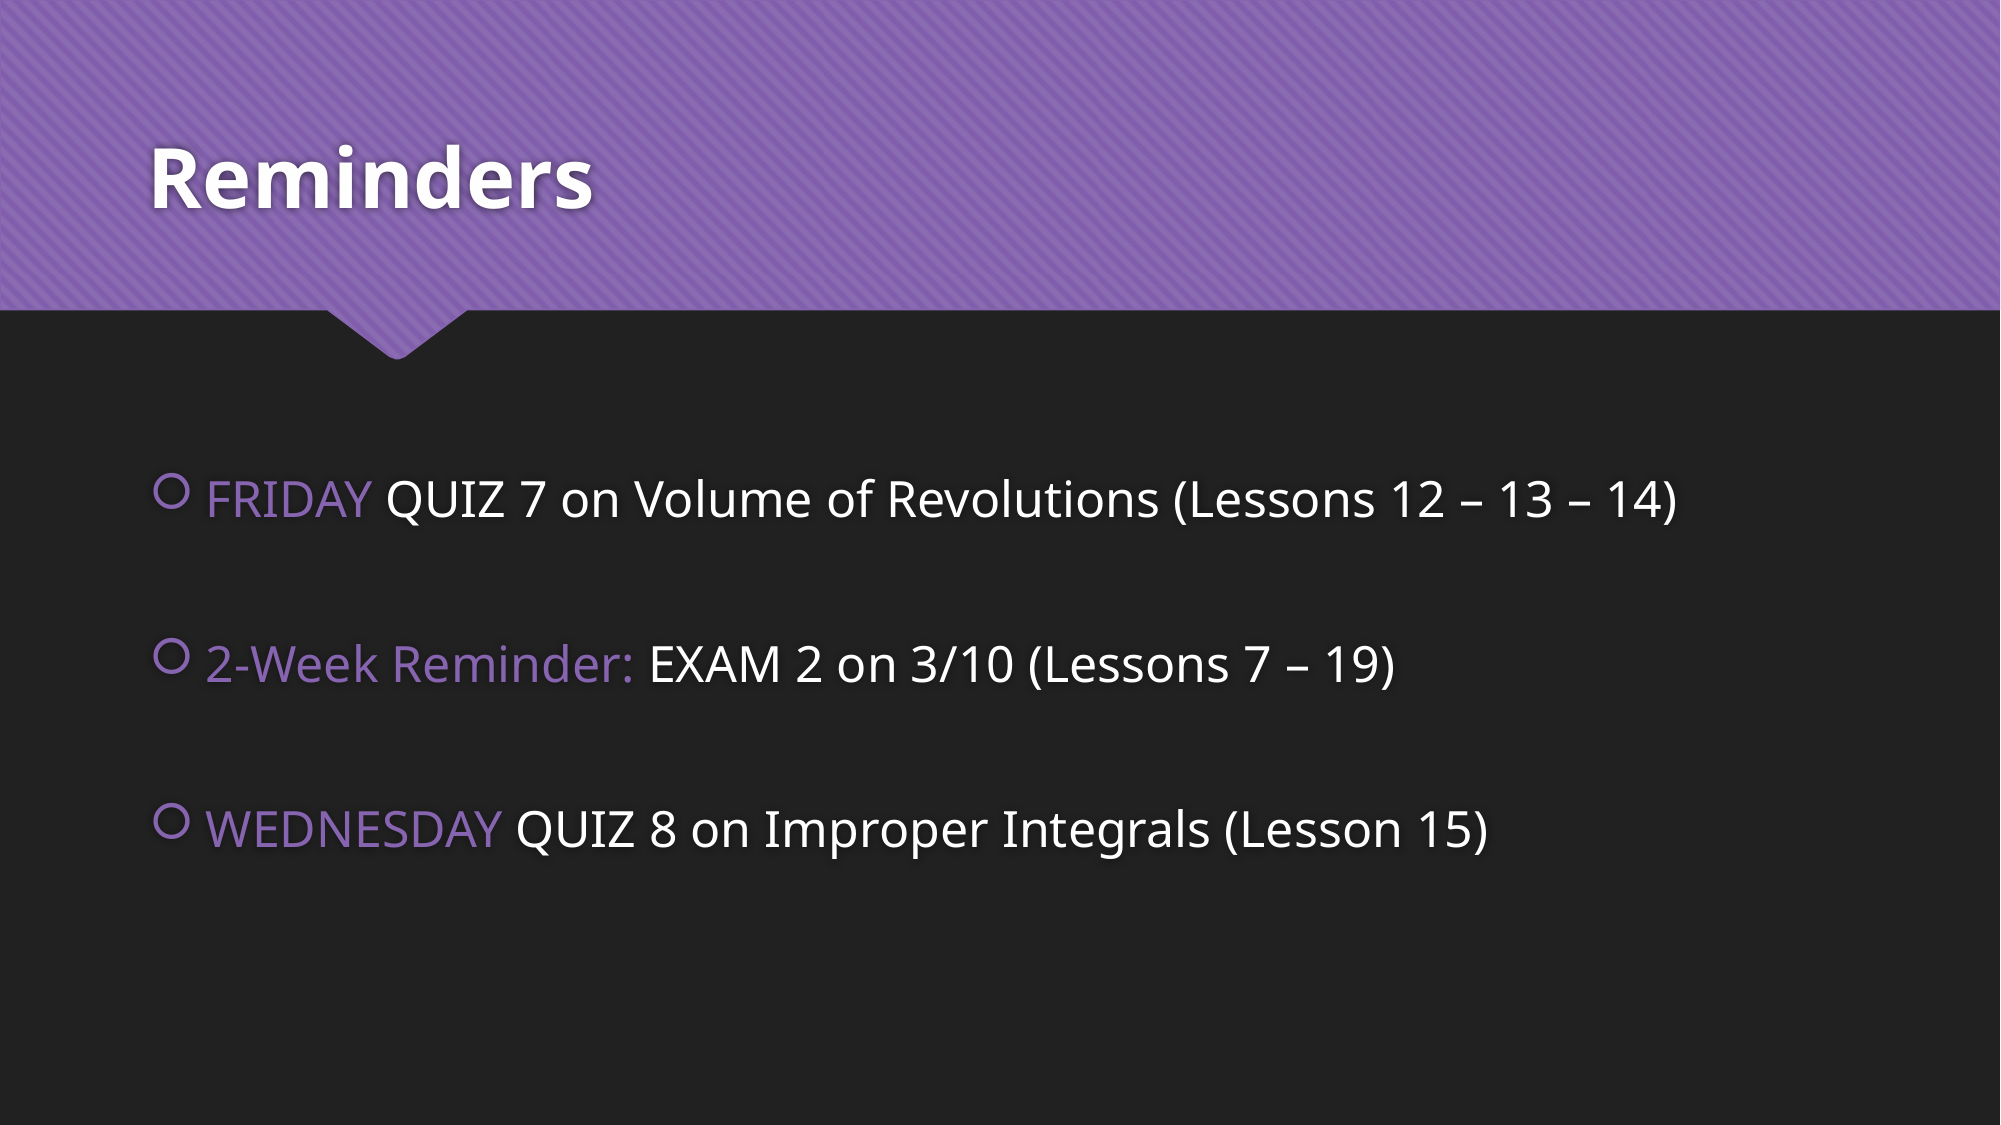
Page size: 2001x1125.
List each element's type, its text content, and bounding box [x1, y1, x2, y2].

list FRIDAY QUIZ 7 on Volume of Revolutions (Lessons 12 – 13 – 14) 2-Week Reminder: EXAM 2 on 3/10 (Lessons 7 – 19) WEDNESDAY QUIZ 8 on Improper Integrals (Lesson 15) [134, 364, 1866, 962]
title Reminders [132, 73, 1868, 233]
